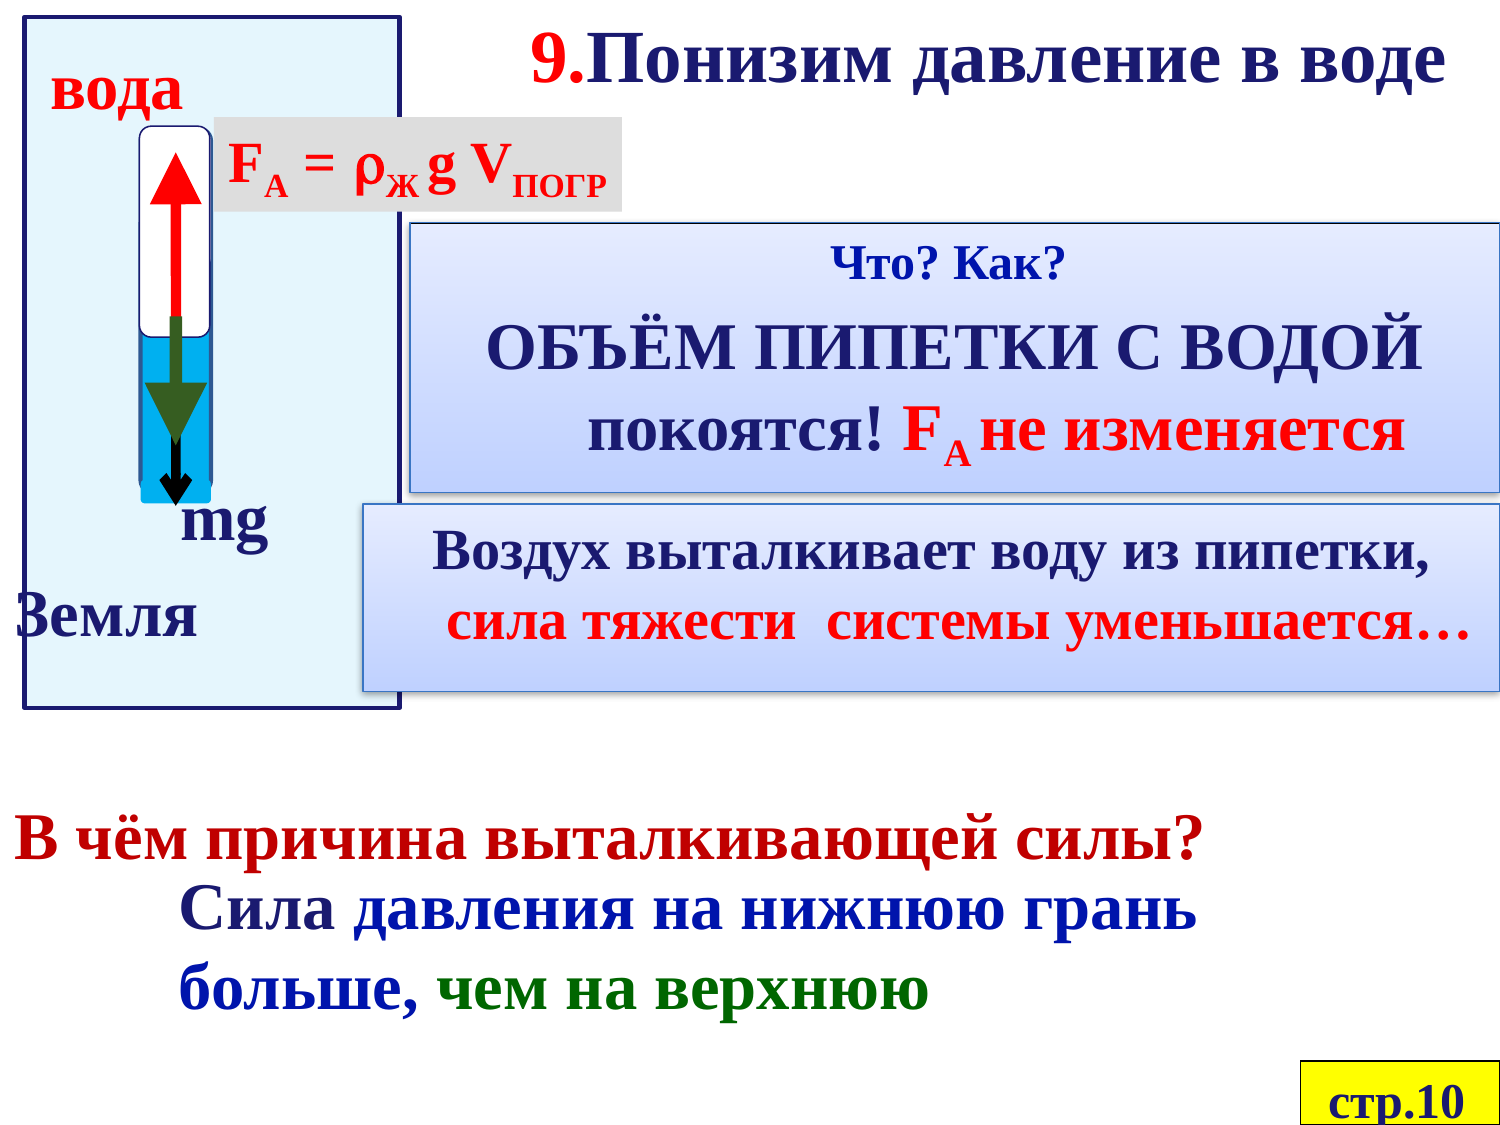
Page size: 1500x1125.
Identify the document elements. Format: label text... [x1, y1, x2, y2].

text_box FA = Ж g VПОГР [213, 117, 622, 212]
text_box Земля [0, 562, 223, 658]
text_box [22, 15, 402, 562]
text_box 9.Понизим давление в воде [515, 0, 1500, 105]
text_box Воздух выталкивает воду из пипетки, сила тяжести системы уменьшается… [362, 503, 1500, 692]
text_box Сила давления на нижнюю грань больше, чем на верхнюю [163, 855, 1453, 1031]
text_box вода [35, 35, 235, 130]
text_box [140, 248, 212, 379]
text_box стр.10 [1300, 1061, 1500, 1125]
text_box Что? Как? ОБЪЁМ ПИПЕТКИ С ВОДОЙ покоятся! FA не изменяется [409, 222, 1500, 493]
text_box [22, 212, 402, 710]
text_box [140, 389, 212, 416]
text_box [140, 426, 212, 504]
text_box В чём причина выталкивающей силы? [0, 785, 1289, 880]
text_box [140, 128, 212, 238]
text_box mg [165, 466, 285, 562]
